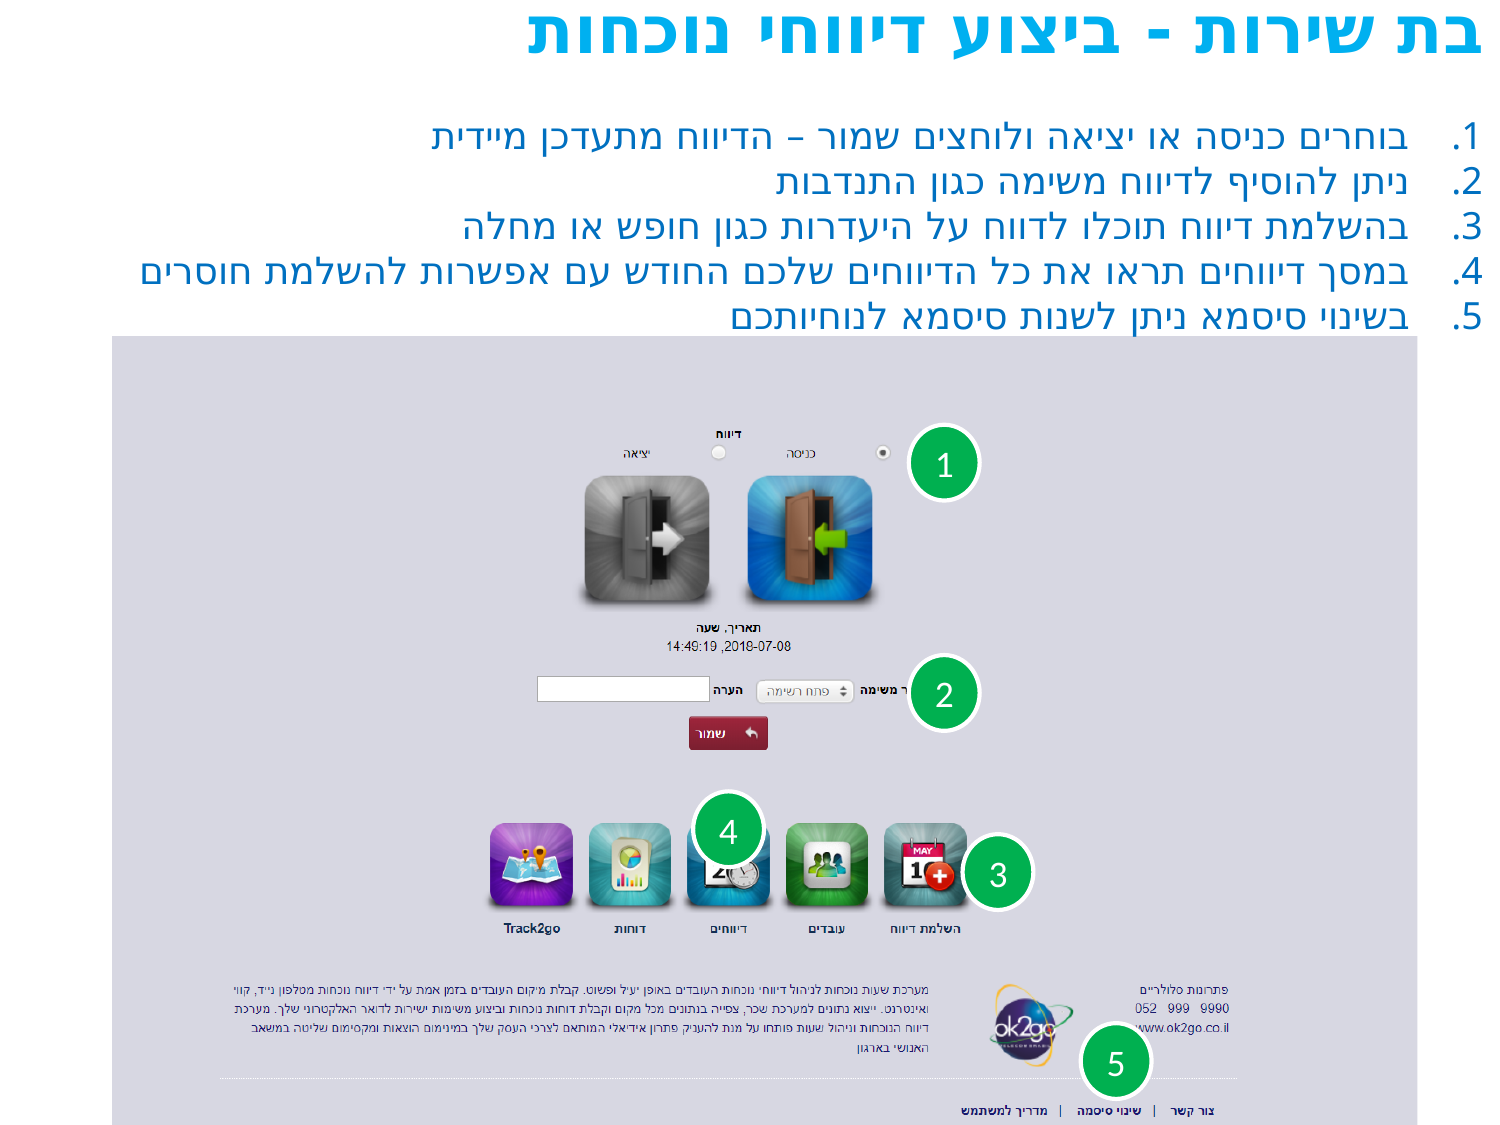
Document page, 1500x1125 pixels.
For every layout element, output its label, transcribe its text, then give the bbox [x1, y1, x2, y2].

picture [111, 336, 1418, 1125]
text_box בת שירות - ביצוע דיווחי נוכחות בוחרים כניסה או יציאה ולוחצים שמור – הדיווח מתעדכן מיידית ניתן להוסיף לדיווח משימה כגון התנדבות בהשלמת דיווח תוכלו לדווח על היעדרות כגון חופש או מחלה במסך דיווחים תראו את כל הדיווחים שלכם החודש עם אפשרות להשלמת חוסרים בשינוי סיסמא ניתן לשנות סיסמא לנוחיותכם [45, 46, 1500, 323]
